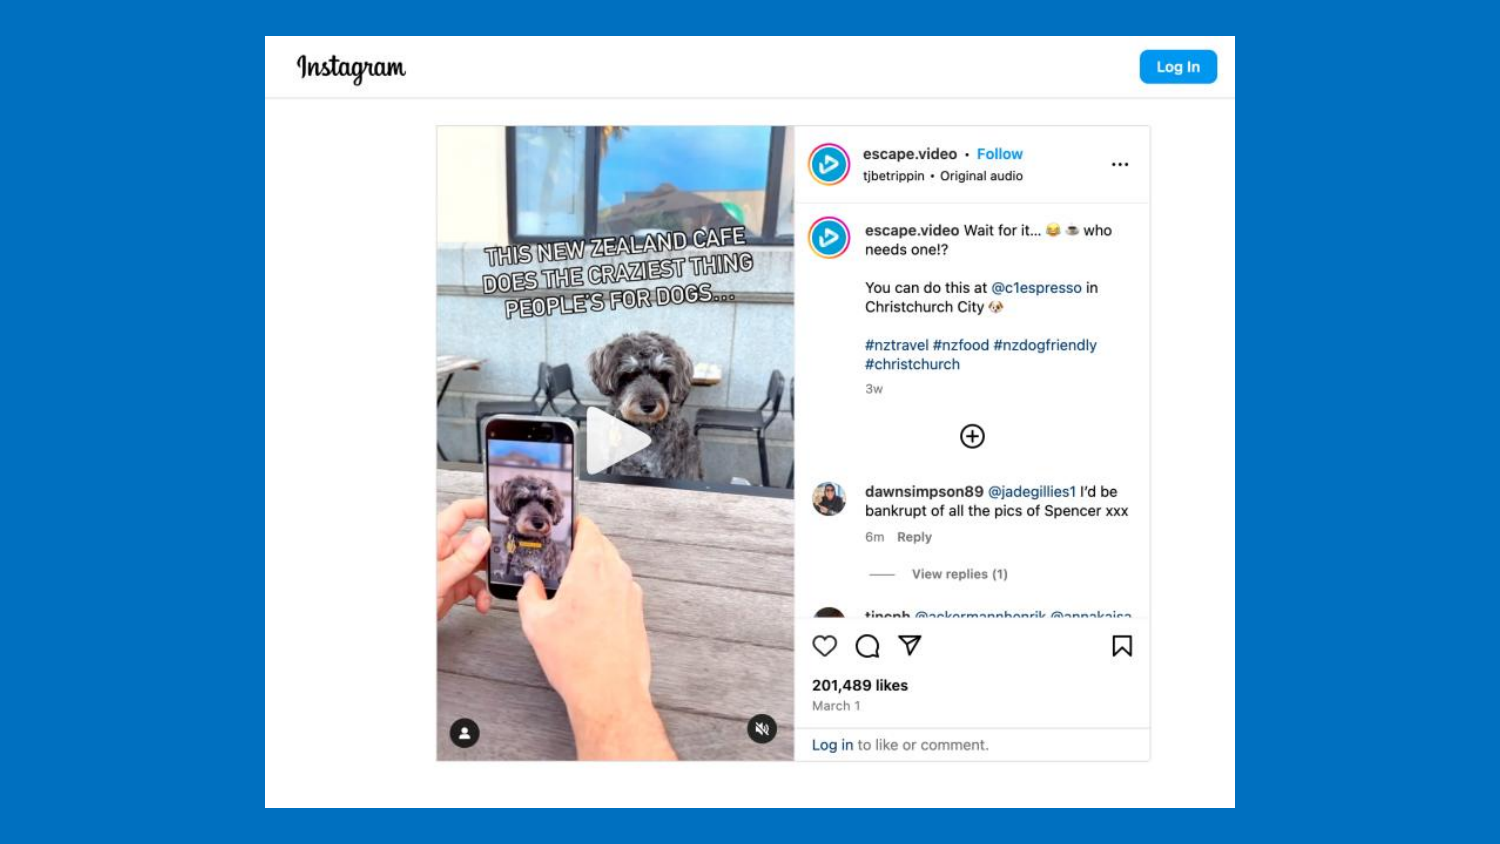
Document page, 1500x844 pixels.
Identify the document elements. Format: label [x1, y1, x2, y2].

picture [265, 35, 1235, 808]
